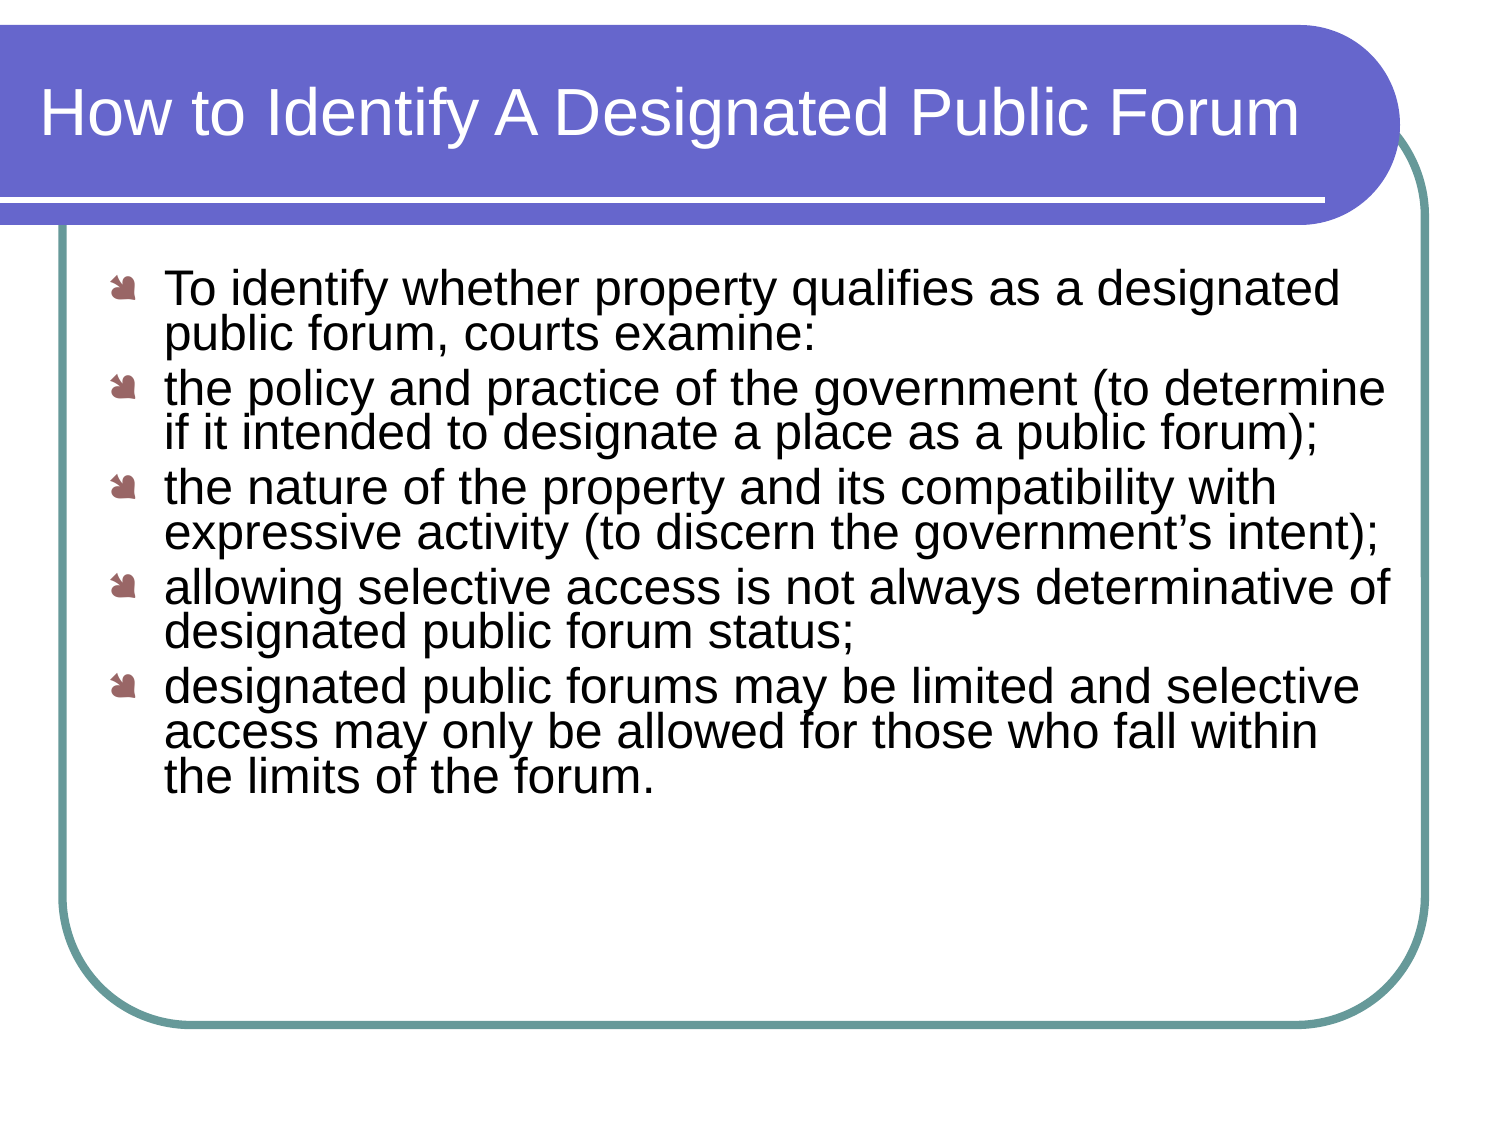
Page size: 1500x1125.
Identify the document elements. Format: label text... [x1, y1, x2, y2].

title How to Identify A Designated Public Forum [31, 36, 1348, 188]
list To identify whether property qualifies as a designated public forum, courts examine: the policy and practice of the government (to determine if it intended to designate a place as a public forum); the nature of the property and its compatibility with expressive activity (to discern the government’s intent); allowing selective access is not always determinative of designated public forum status; designated public forums may be limited and selective access may only be allowed for those who fall within the limits of the forum. [99, 261, 1401, 988]
